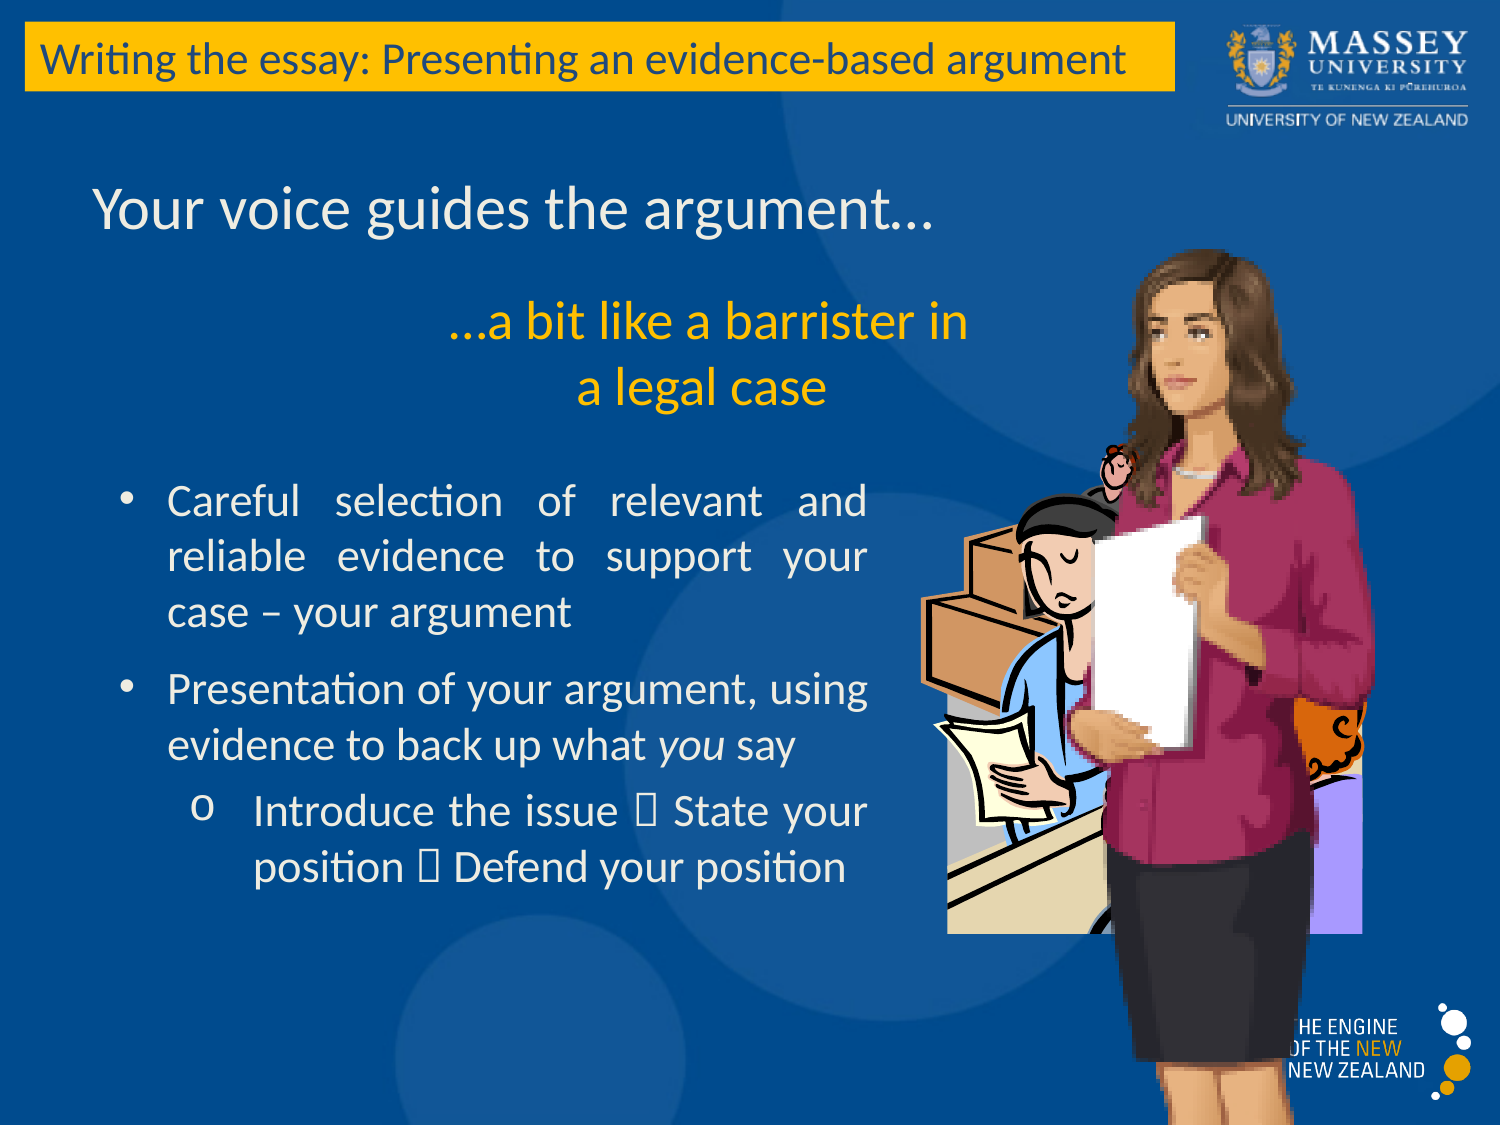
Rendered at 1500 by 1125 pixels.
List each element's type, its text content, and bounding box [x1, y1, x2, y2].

text_box Writing the essay: Presenting an evidence-based argument [24, 21, 1175, 92]
text_box …a bit like a barrister in a legal case [415, 277, 990, 424]
picture [0, 0, 1500, 1125]
title Your voice guides the argument… [77, 133, 1428, 277]
text_box Careful selection of relevant and reliable evidence to support your case – your argument Presentation of your argument, using evidence to back up what you say Introduce the issue  State your position  Defend your position [104, 462, 884, 899]
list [920, 443, 1058, 934]
